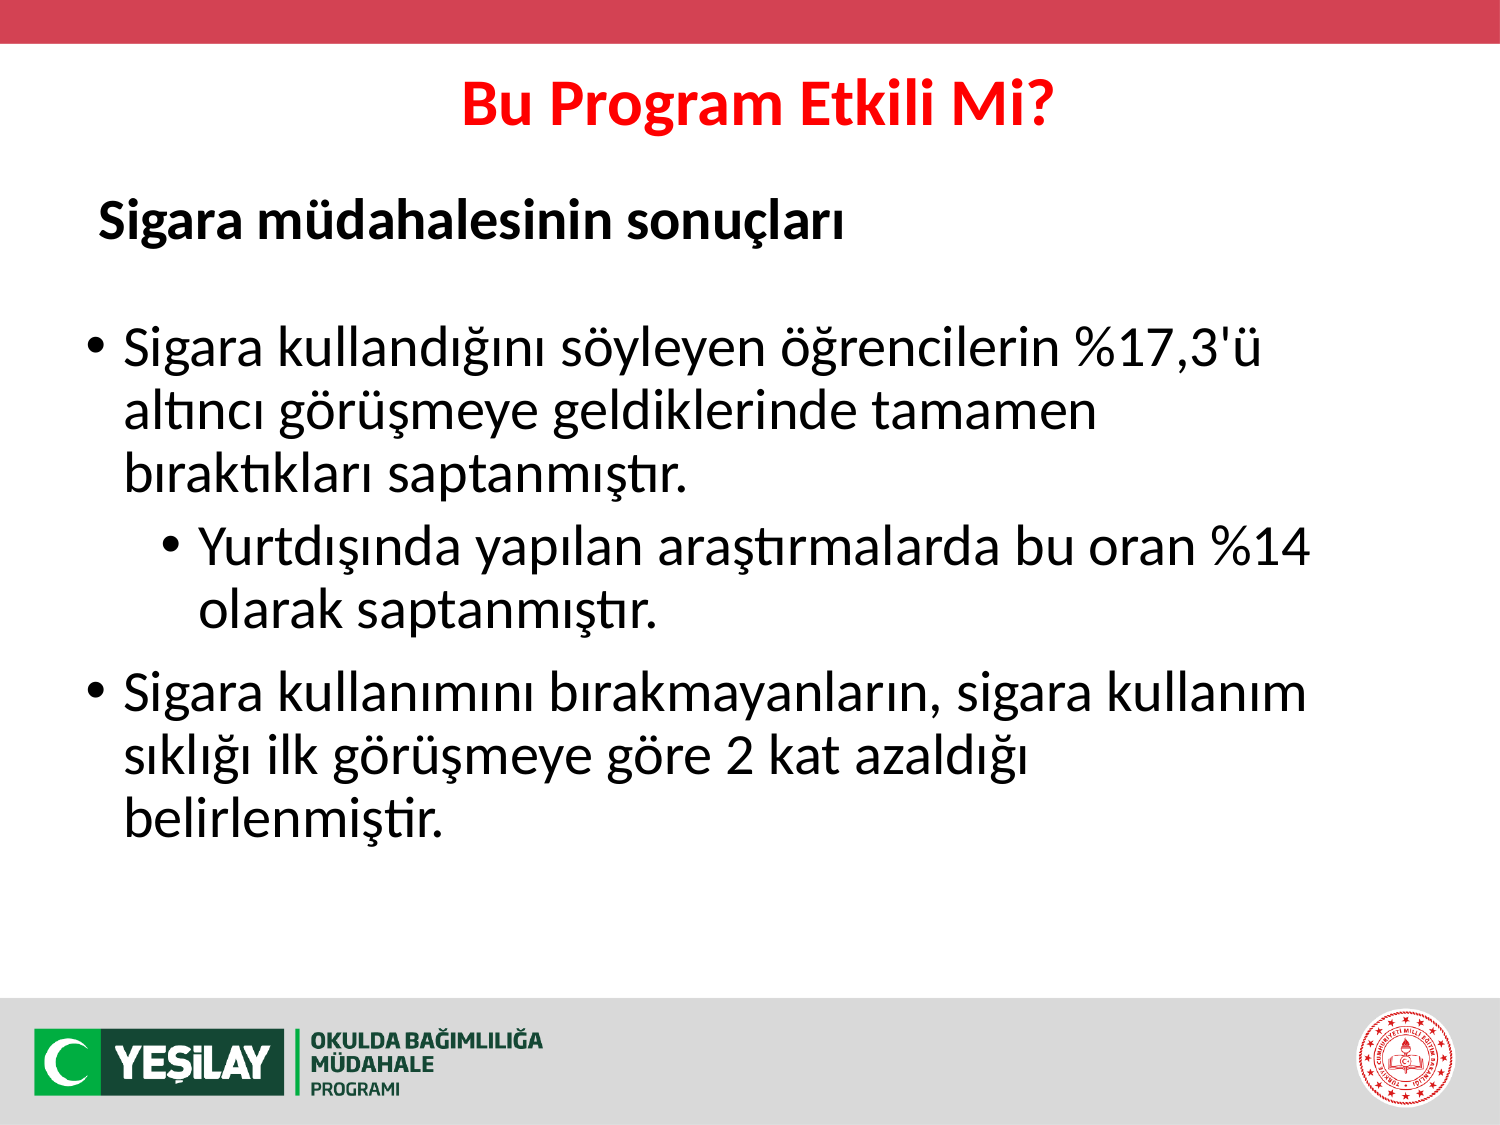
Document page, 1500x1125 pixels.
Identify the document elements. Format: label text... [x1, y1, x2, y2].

text_box Bu Program Etkili Mi? [112, 45, 1407, 163]
text_box Sigara müdahalesinin sonuçları [83, 162, 1378, 280]
picture [0, 0, 1500, 1125]
list Sigara kullandığını söyleyen öğrencilerin %17,3'ü altıncı görüşmeye geldiklerinde tamamen bıraktıkları saptanmıştır. Yurtdışında yapılan araştırmalarda bu oran %14 olarak saptanmıştır. Sigara kullanımını bırakmayanların, sigara kullanım sıklığı ilk görüşmeye göre 2 kat azaldığı belirlenmiştir. [70, 308, 1365, 926]
